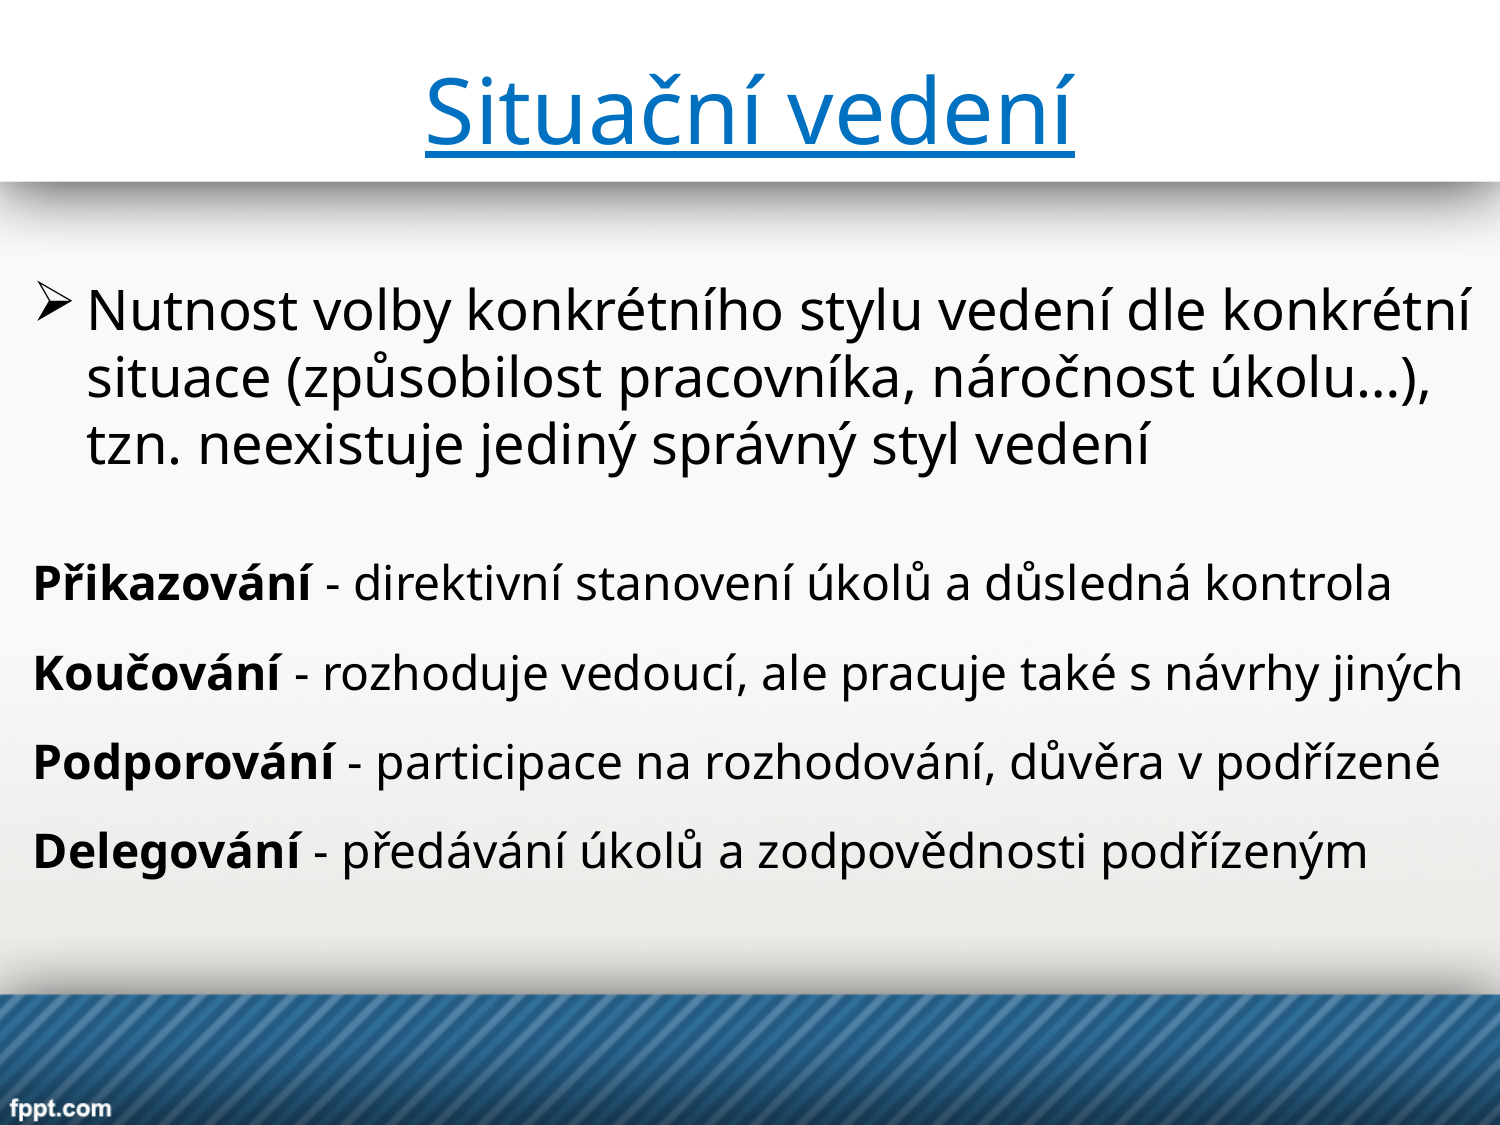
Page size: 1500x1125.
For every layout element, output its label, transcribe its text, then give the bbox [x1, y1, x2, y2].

title Situační vedení [74, 18, 1426, 197]
list Nutnost volby konkrétního stylu vedení dle konkrétní situace (způsobilost pracovníka, náročnost úkolu…), tzn. neexistuje jediný správný styl vedení Přikazování - direktivní stanovení úkolů a důsledná kontrola Koučování - rozhoduje vedoucí, ale pracuje také s návrhy jiných Podporování - participace na rozhodování, důvěra v podřízené Delegování - předávání úkolů a zodpovědnosti podřízeným [17, 266, 1500, 1006]
picture [0, 0, 1500, 1125]
